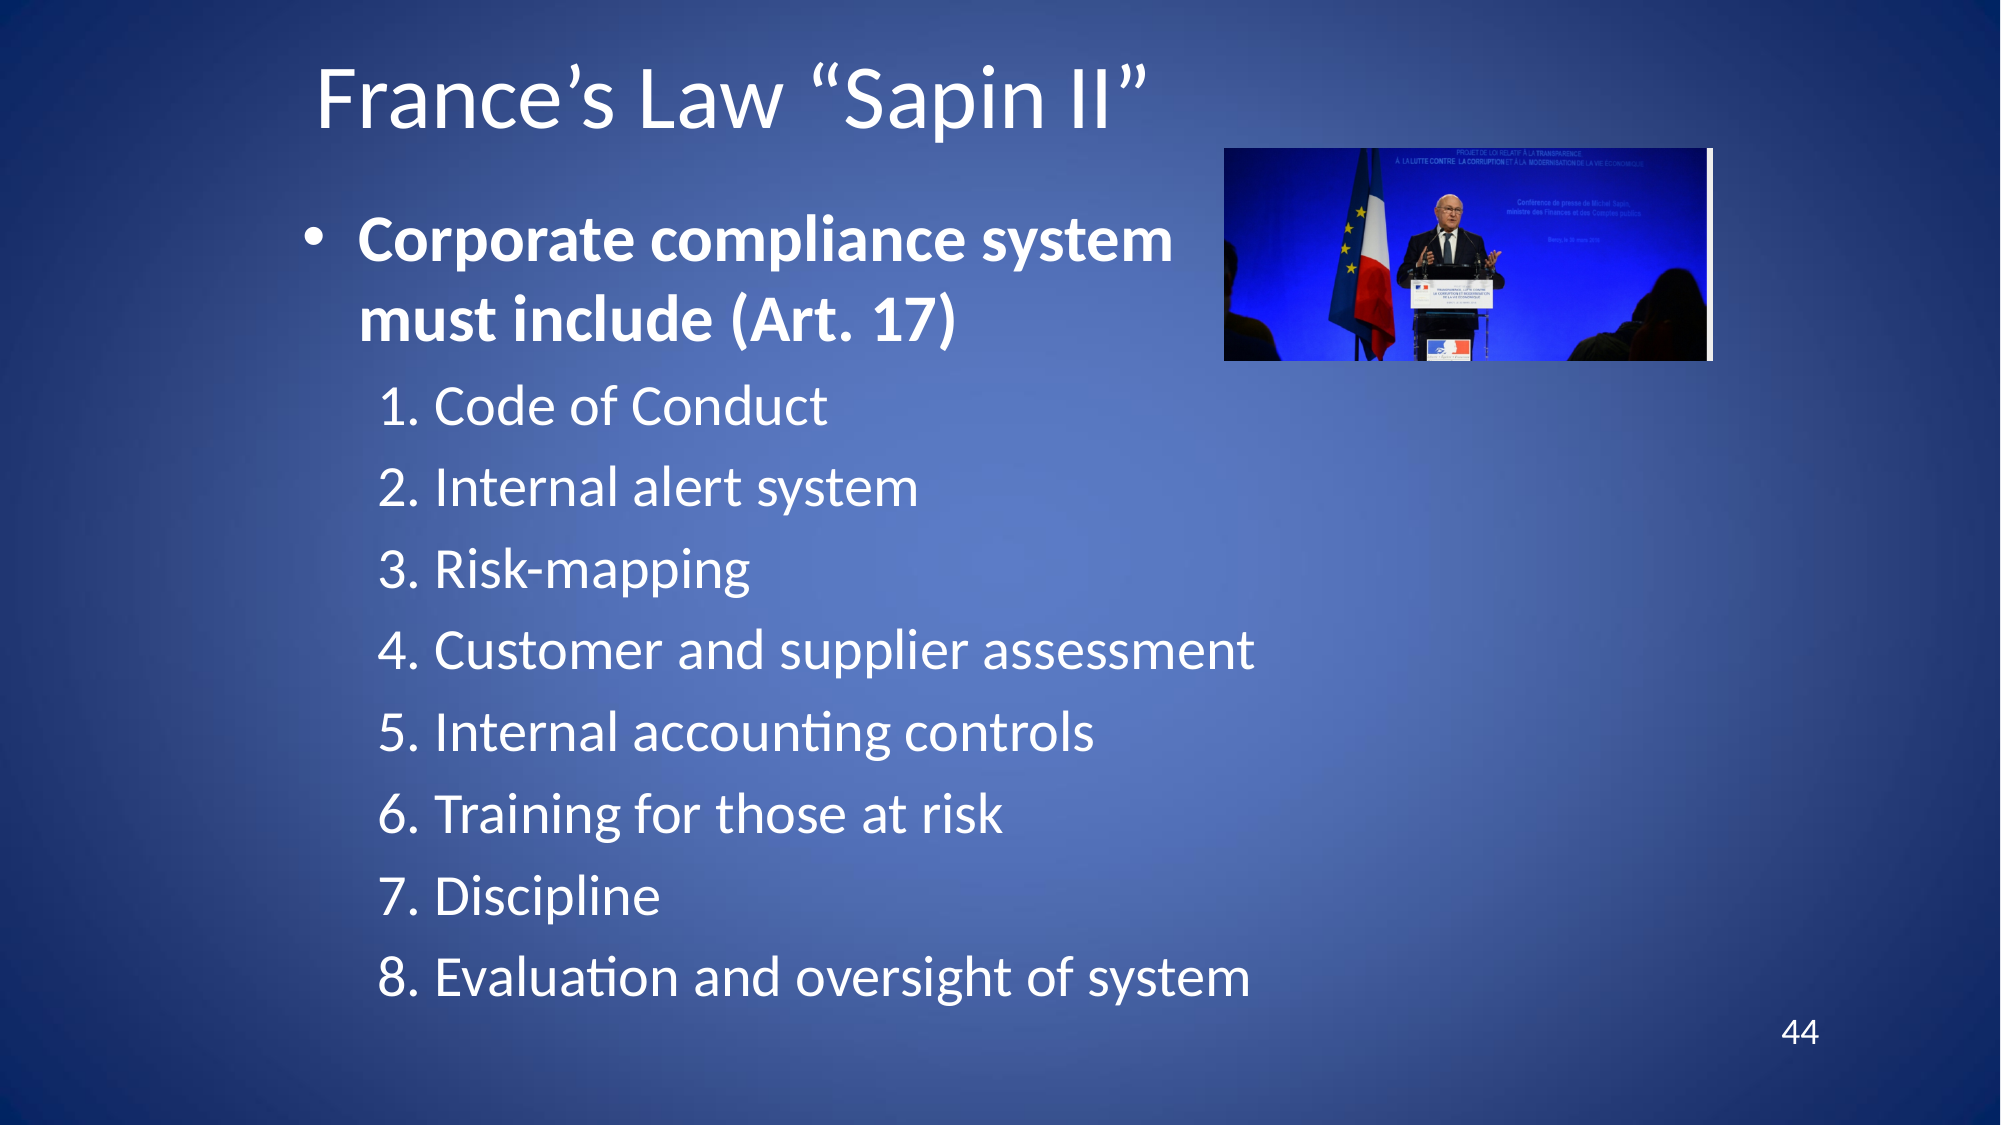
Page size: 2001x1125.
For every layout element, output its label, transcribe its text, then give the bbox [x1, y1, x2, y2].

list Corporate compliance system must include (Art. 17) 1. Code of Conduct 2. Internal alert system 3. Risk-mapping 4. Customer and supplier assessment 5. Internal accounting controls 6. Training for those at risk 7. Discipline 8. Evaluation and oversight of system [287, 187, 1275, 930]
picture [0, 0, 2001, 1125]
title France’s Law “Sapin II” [300, 0, 1650, 186]
